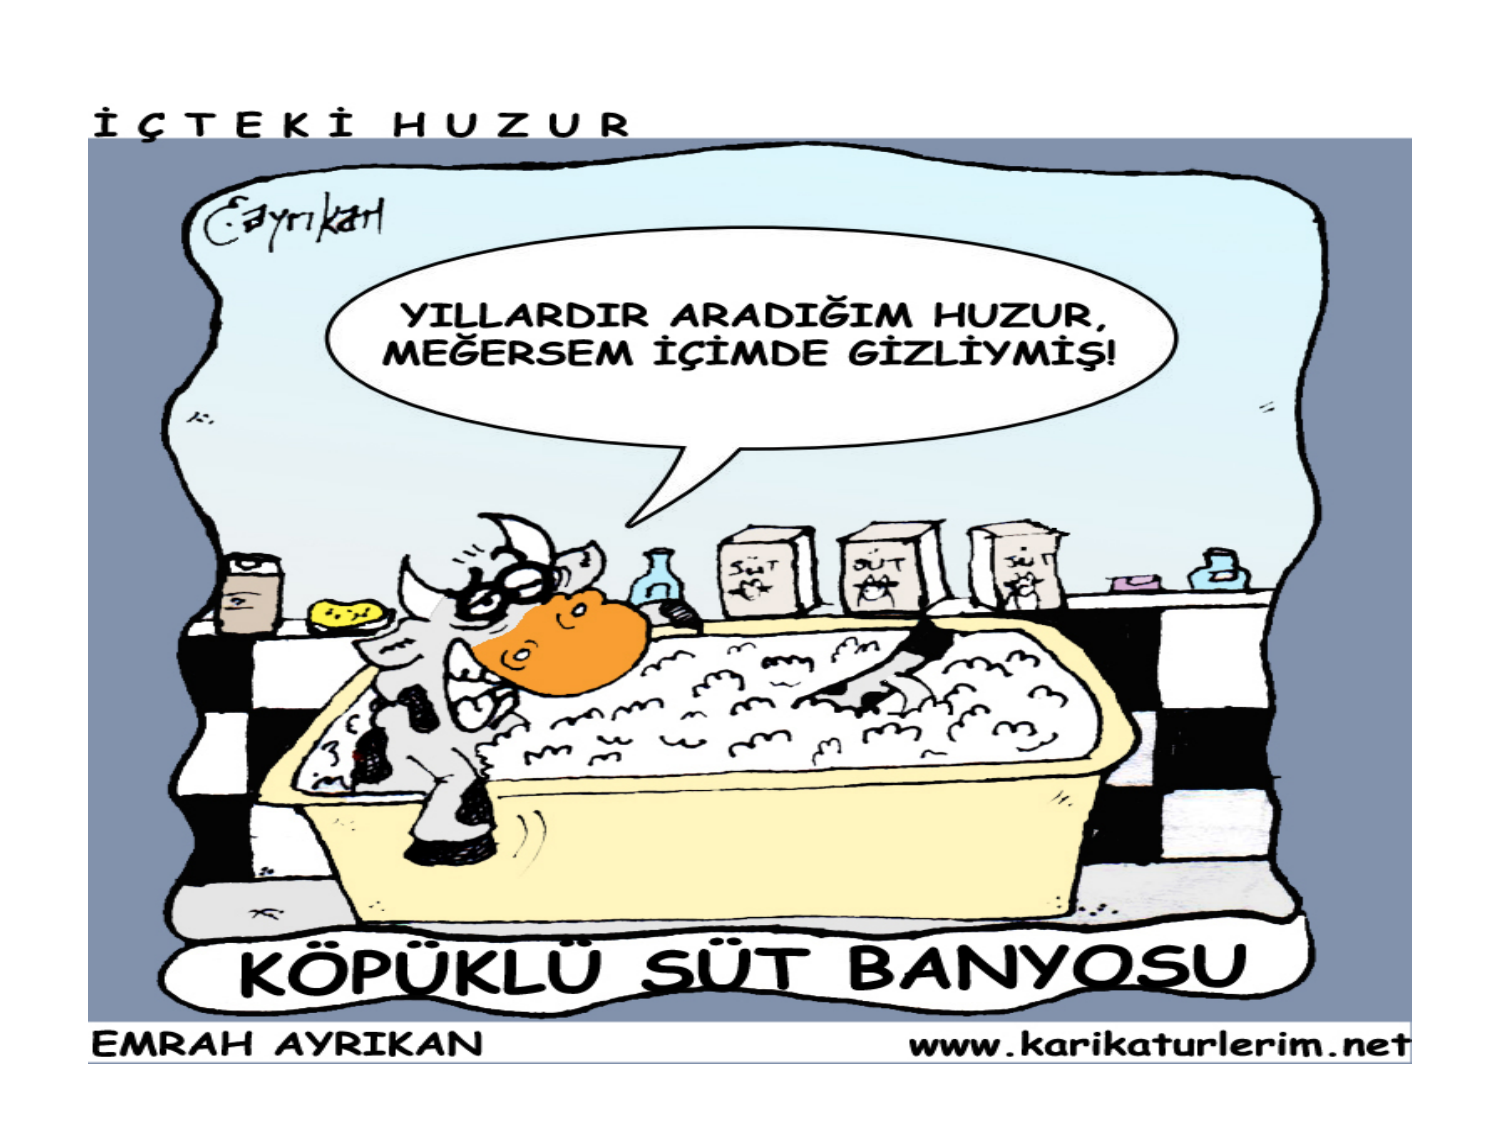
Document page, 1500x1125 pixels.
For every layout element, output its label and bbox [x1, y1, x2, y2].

list [88, 101, 1412, 1064]
